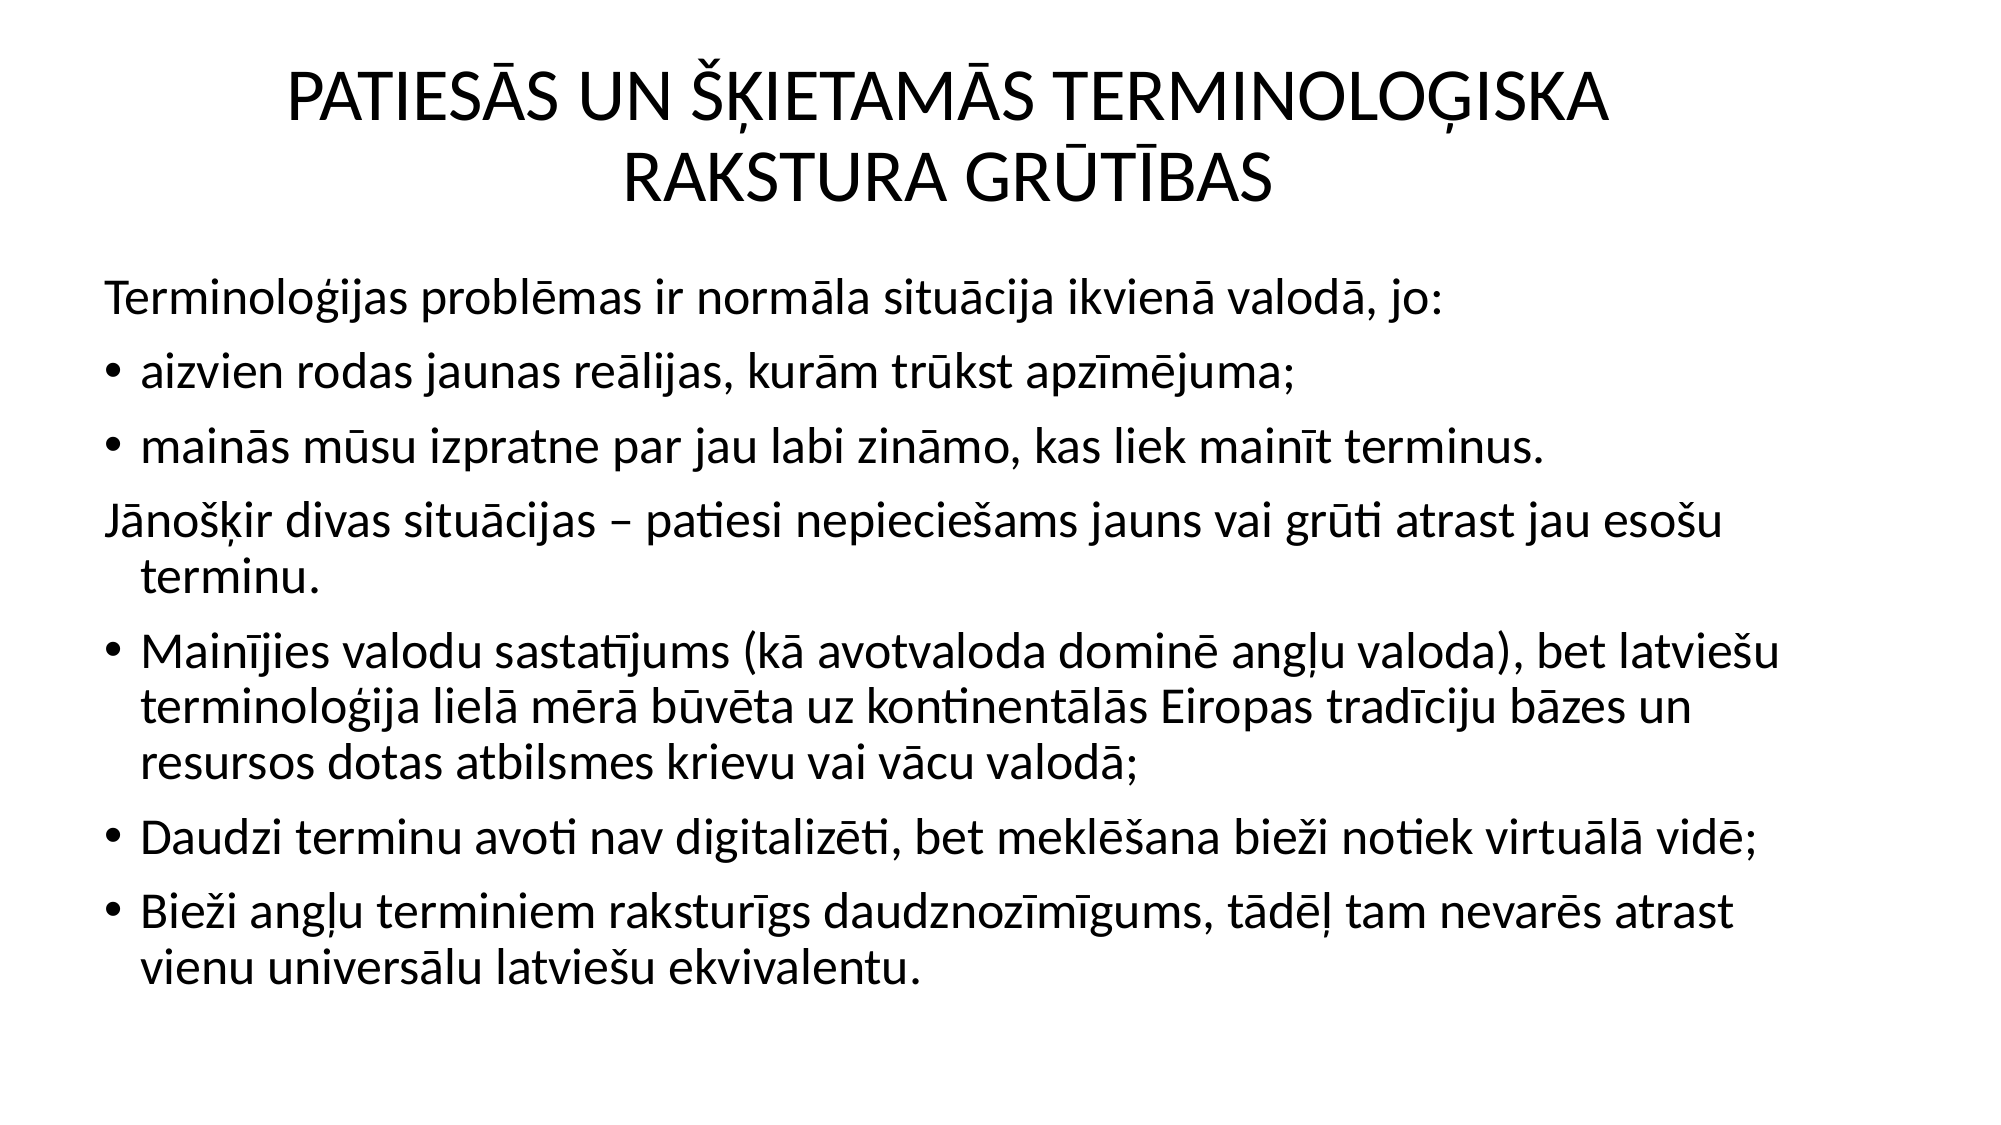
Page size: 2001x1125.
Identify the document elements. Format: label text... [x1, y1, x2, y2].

title PATIESĀS UN ŠĶIETAMĀS TERMINOLOĢISKA RAKSTURA GRŪTĪBAS [222, 45, 1675, 228]
list Terminoloģijas problēmas ir normāla situācija ikvienā valodā, jo: aizvien rodas jaunas reālijas, kurām trūkst apzīmējuma; mainās mūsu izpratne par jau labi zināmo, kas liek mainīt terminus. Jānošķir divas situācijas – patiesi nepieciešams jauns vai grūti atrast jau esošu terminu. Mainījies valodu sastatījums (kā avotvaloda dominē angļu valoda), bet latviešu terminoloģija lielā mērā būvēta uz kontinentālās Eiropas tradīciju bāzes un resursos dotas atbilsmes krievu vai vācu valodā; Daudzi terminu avoti nav digitalizēti, bet meklēšana bieži notiek virtuālā vidē; Bieži angļu terminiem raksturīgs daudznozīmīgums, tādēļ tam nevarēs atrast vienu universālu latviešu ekvivalentu. [89, 262, 1868, 1005]
